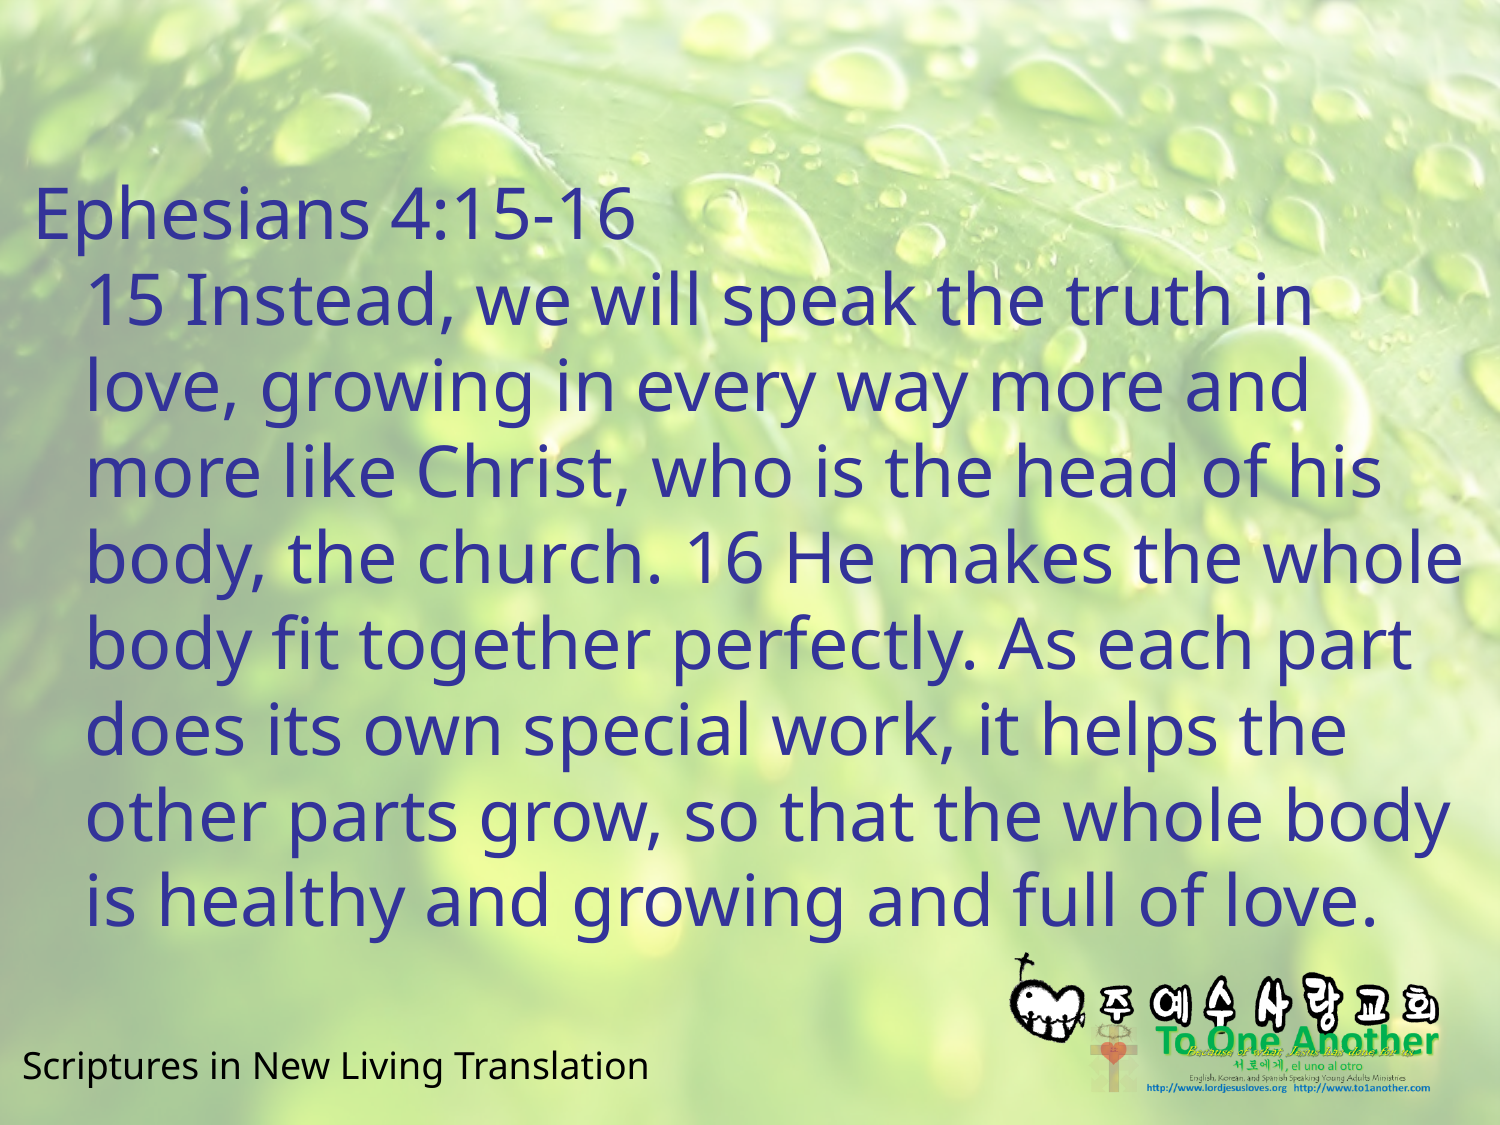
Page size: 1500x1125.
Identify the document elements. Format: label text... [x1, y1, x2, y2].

picture [1009, 1024, 1439, 1093]
list Ephesians 4:15-16 15 Instead, we will speak the truth in love, growing in every way more and more like Christ, who is the head of his body, the church. 16 He makes the whole body fit together perfectly. As each part does its own special work, it helps the other parts grow, so that the whole body is healthy and growing and full of love. [17, 160, 1483, 1024]
